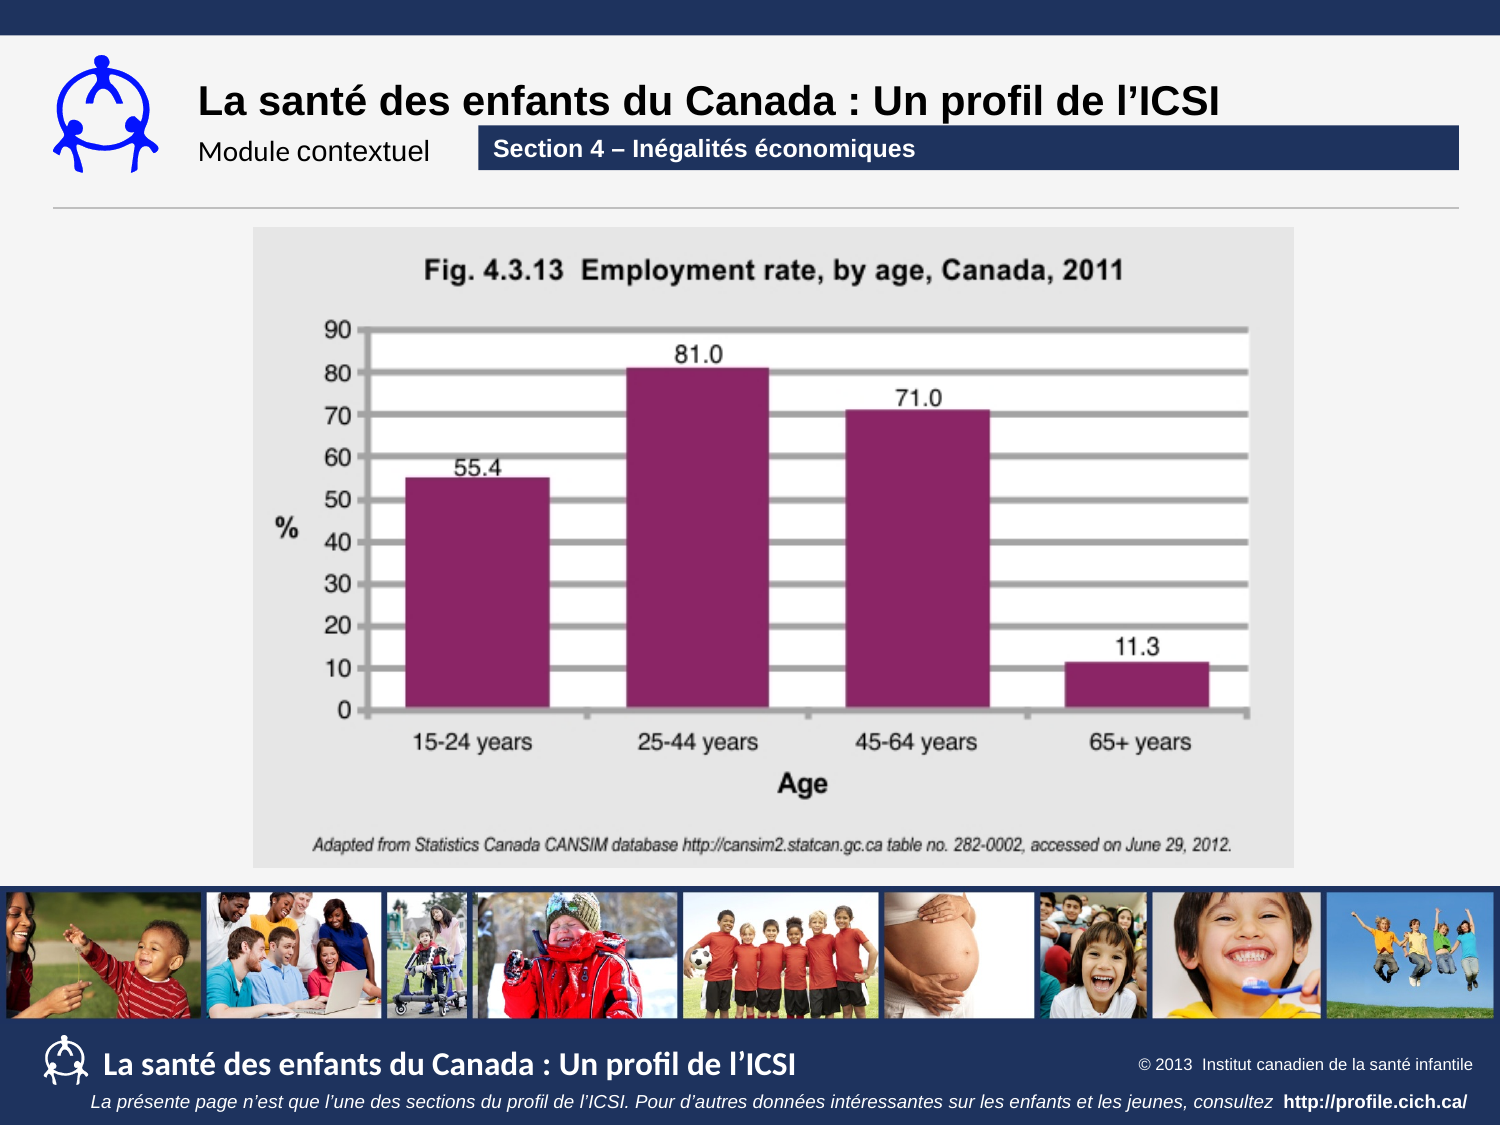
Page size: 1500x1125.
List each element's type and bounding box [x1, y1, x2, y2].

picture [0, 886, 1500, 1024]
picture [253, 227, 1294, 868]
